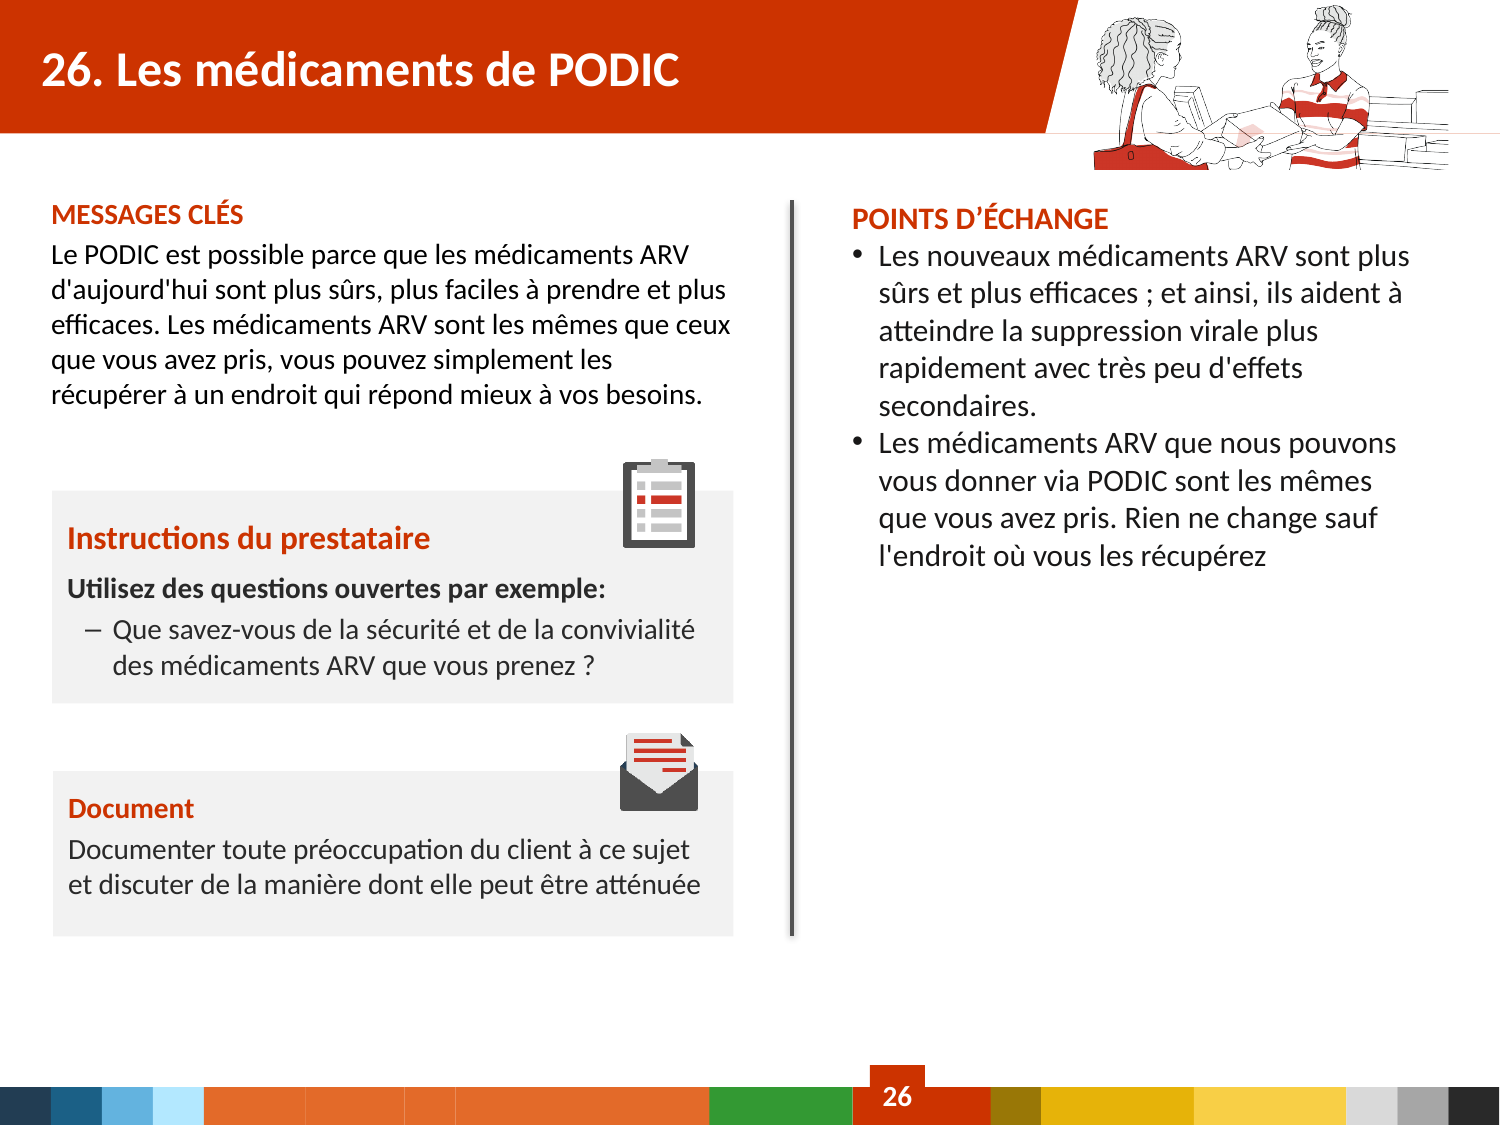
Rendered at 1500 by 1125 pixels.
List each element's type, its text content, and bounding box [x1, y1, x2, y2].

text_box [0, 1064, 1500, 1125]
list POINTS D’ÉCHANGE Les nouveaux médicaments ARV sont plus sûrs et plus efficaces ; et ainsi, ils aident à atteindre la suppression virale plus rapidement avec très peu d'effets secondaires. Les médicaments ARV que nous pouvons vous donner via PODIC sont les mêmes que vous avez pris. Rien ne change sauf l'endroit où vous les récupérez [836, 182, 1431, 1038]
list MESSAGES CLÉS Le PODIC est possible parce que les médicaments ARV d'aujourd'hui sont plus sûrs, plus faciles à prendre et plus efficaces. Les médicaments ARV sont les mêmes que ceux que vous avez pris, vous pouvez simplement les récupérer à un endroit qui répond mieux à vos besoins. [50, 187, 748, 420]
picture [1093, 5, 1449, 170]
picture [620, 733, 698, 811]
picture [622, 459, 696, 549]
title 26. Les médicaments de PODIC [0, 0, 1076, 134]
text_box Document Documenter toute préoccupation du client à ce sujet et discuter de la manière dont elle peut être atténuée [53, 771, 734, 937]
text_box [1043, 0, 1500, 136]
text_box Instructions du prestataire Utilisez des questions ouvertes par exemple: Que savez-vous de la sécurité et de la convivialité des médicaments ARV que vous prenez ? [52, 490, 734, 704]
